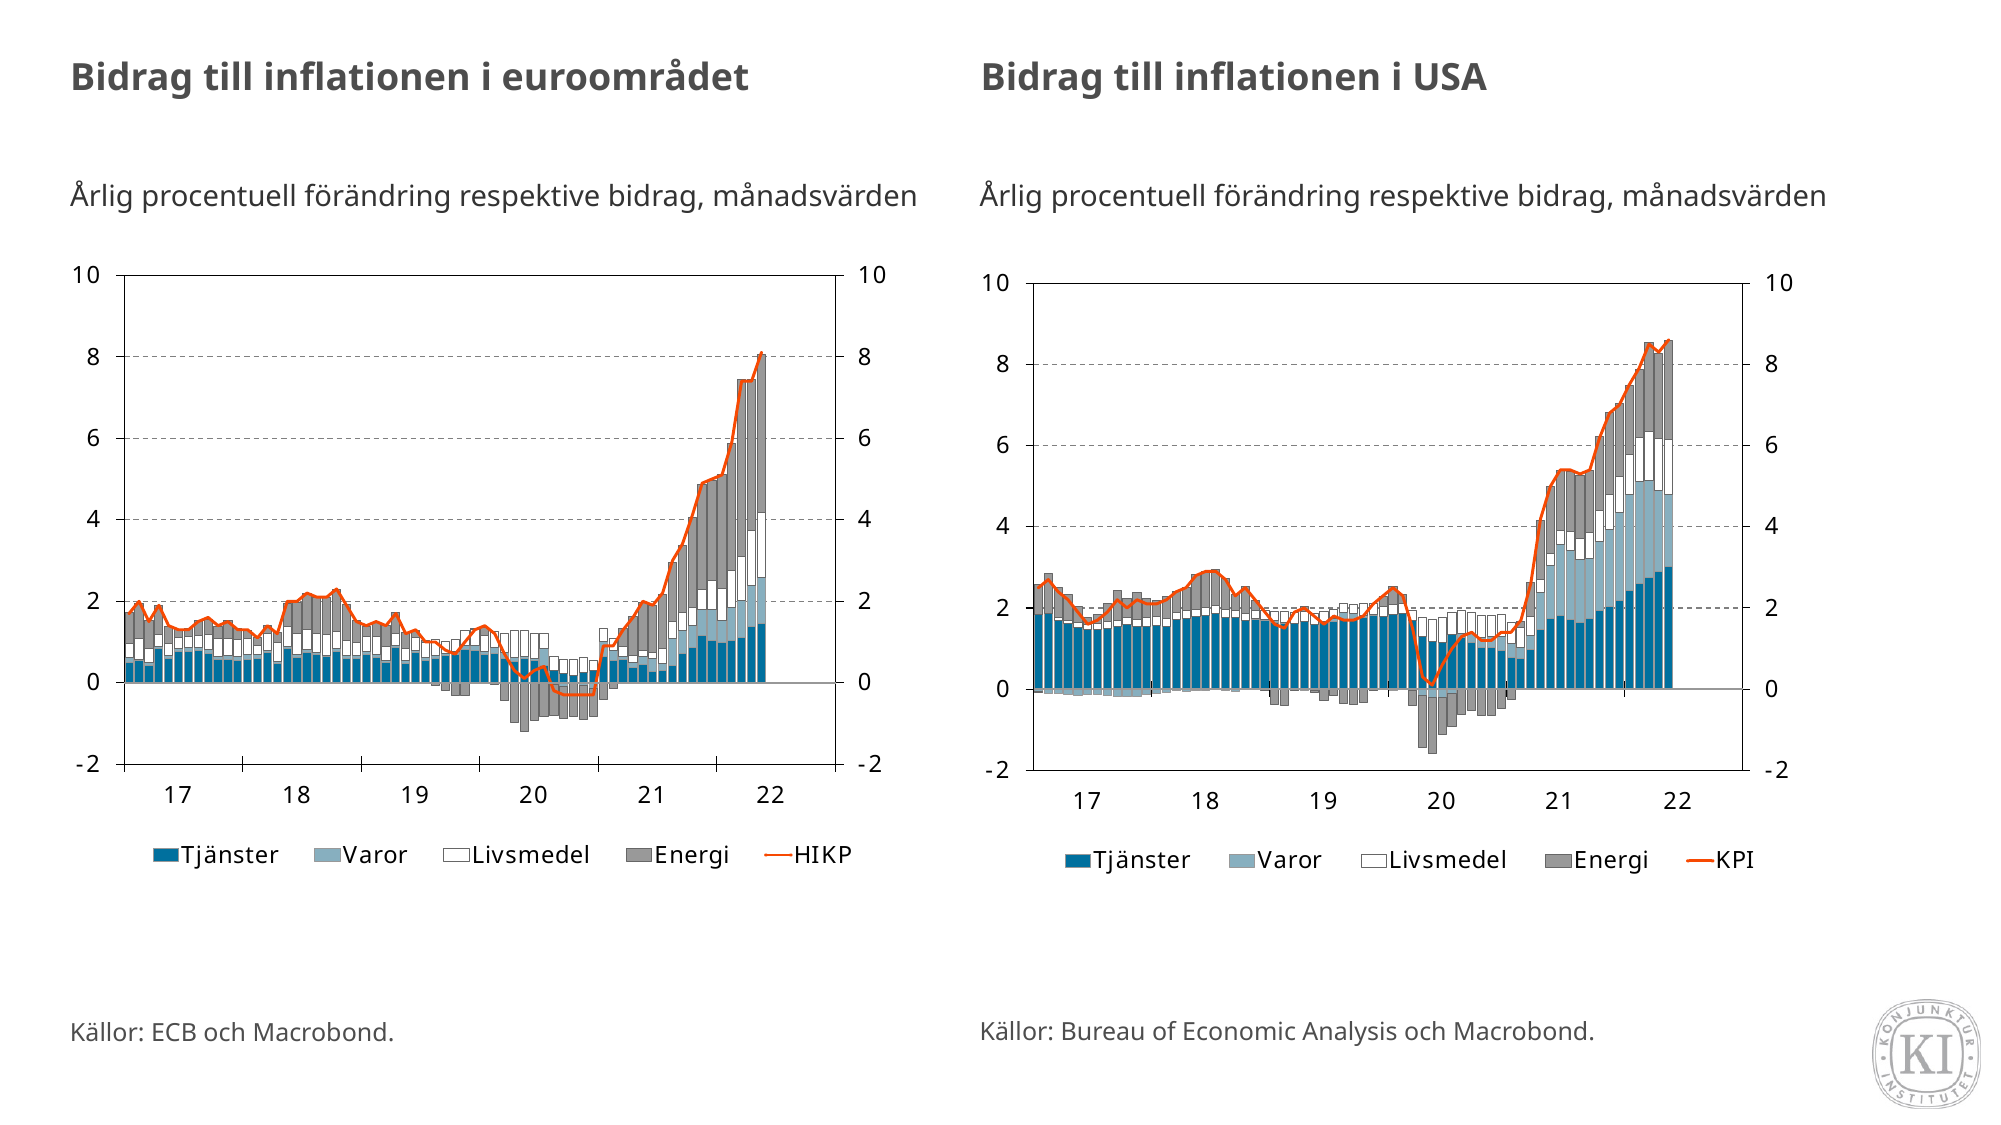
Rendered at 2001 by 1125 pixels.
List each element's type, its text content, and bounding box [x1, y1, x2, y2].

picture [1872, 999, 1981, 1109]
list Källor: Bureau of Economic Analysis och Macrobond. [964, 1008, 1848, 1106]
title Bidrag till inflationen i euroområdet [55, 45, 938, 128]
subtitle Källor: ECB och Macrobond. [55, 1008, 938, 1106]
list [54, 249, 941, 874]
list Årlig procentuell förändring respektive bidrag, månadsvärden [964, 137, 1848, 220]
list Årlig procentuell förändring respektive bidrag, månadsvärden [55, 137, 938, 220]
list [964, 257, 1848, 880]
list Bidrag till inflationen i USA [965, 45, 1849, 129]
